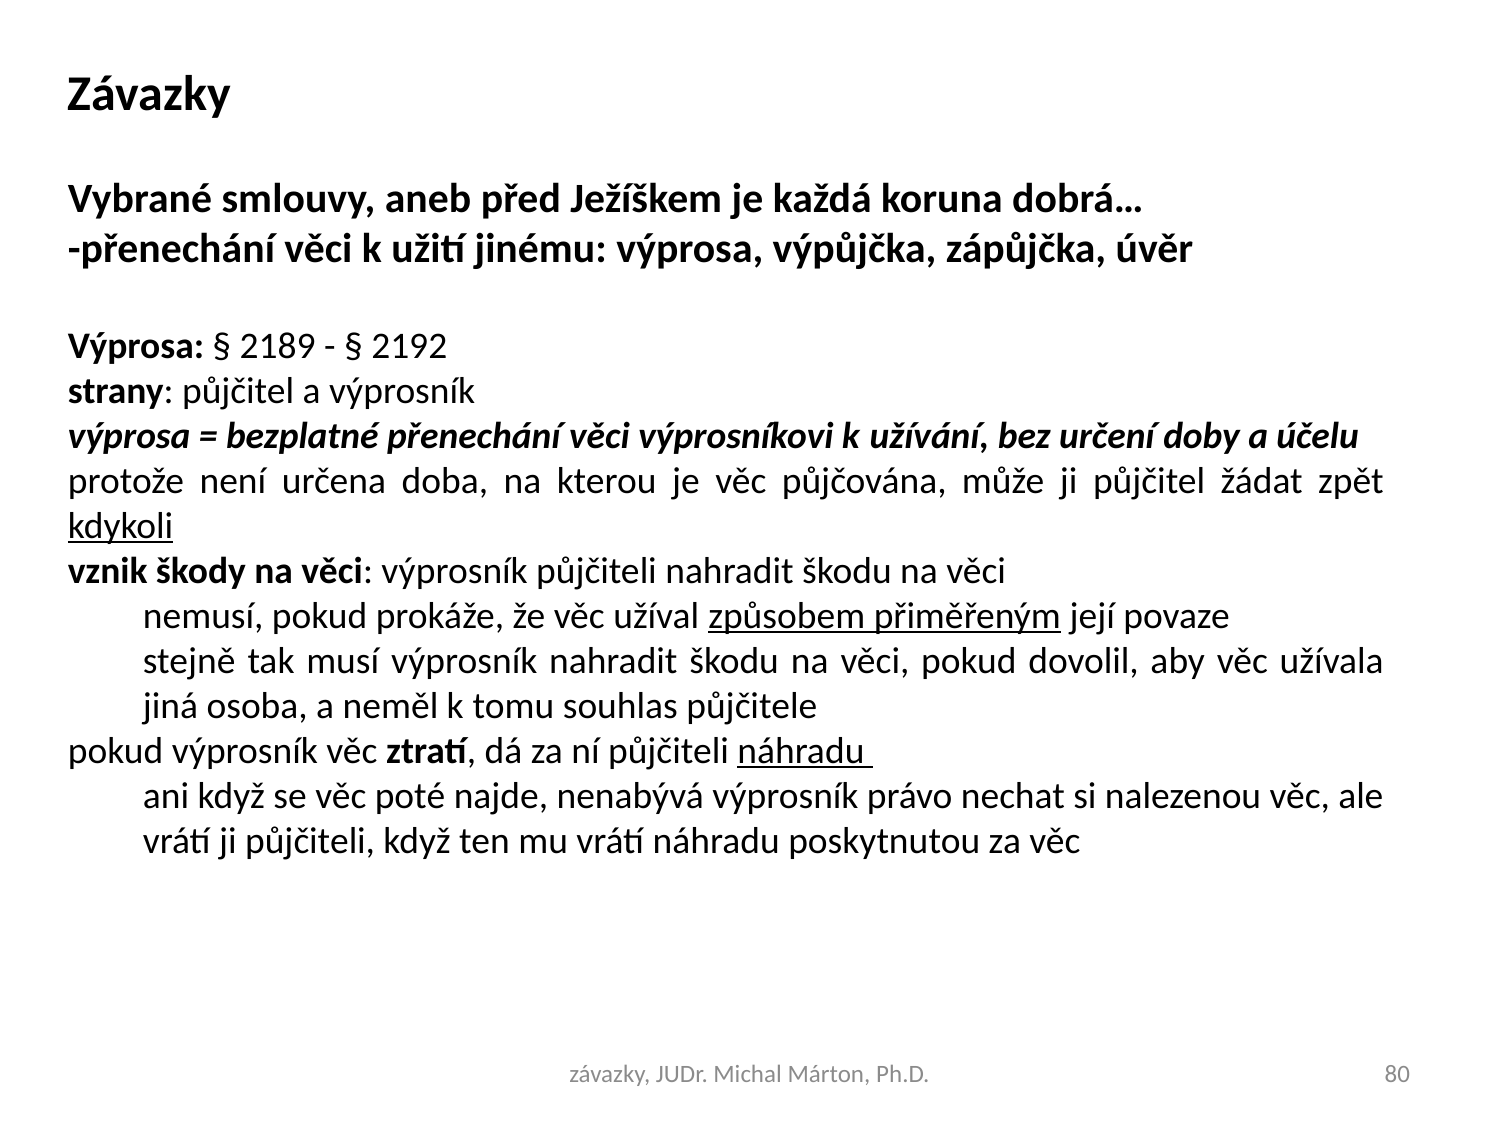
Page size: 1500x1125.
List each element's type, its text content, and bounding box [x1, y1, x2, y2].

text_box Závazky Vybrané smlouvy, aneb před Ježíškem je každá koruna dobrá… -přenechání věci k užití jinému: výprosa, výpůjčka, zápůjčka, úvěr Výprosa: § 2189 - § 2192 strany: půjčitel a výprosník výprosa = bezplatné přenechání věci výprosníkovi k užívání, bez určení doby a účelu protože není určena doba, na kterou je věc půjčována, může ji půjčitel žádat zpět kdykoli vznik škody na věci: výprosník půjčiteli nahradit škodu na věci nemusí, pokud prokáže, že věc užíval způsobem přiměřeným její povaze stejně tak musí výprosník nahradit škodu na věci, pokud dovolil, aby věc užívala jiná osoba, a neměl k tomu souhlas půjčitele pokud výprosník věc ztratí, dá za ní půjčiteli náhradu ani když se věc poté najde, nenabývá výprosník právo nechat si nalezenou věc, ale vrátí ji půjčiteli, když ten mu vrátí náhradu poskytnutou za věc [53, 0, 1400, 1125]
slide_number 80 [1400, 1042, 1425, 1103]
